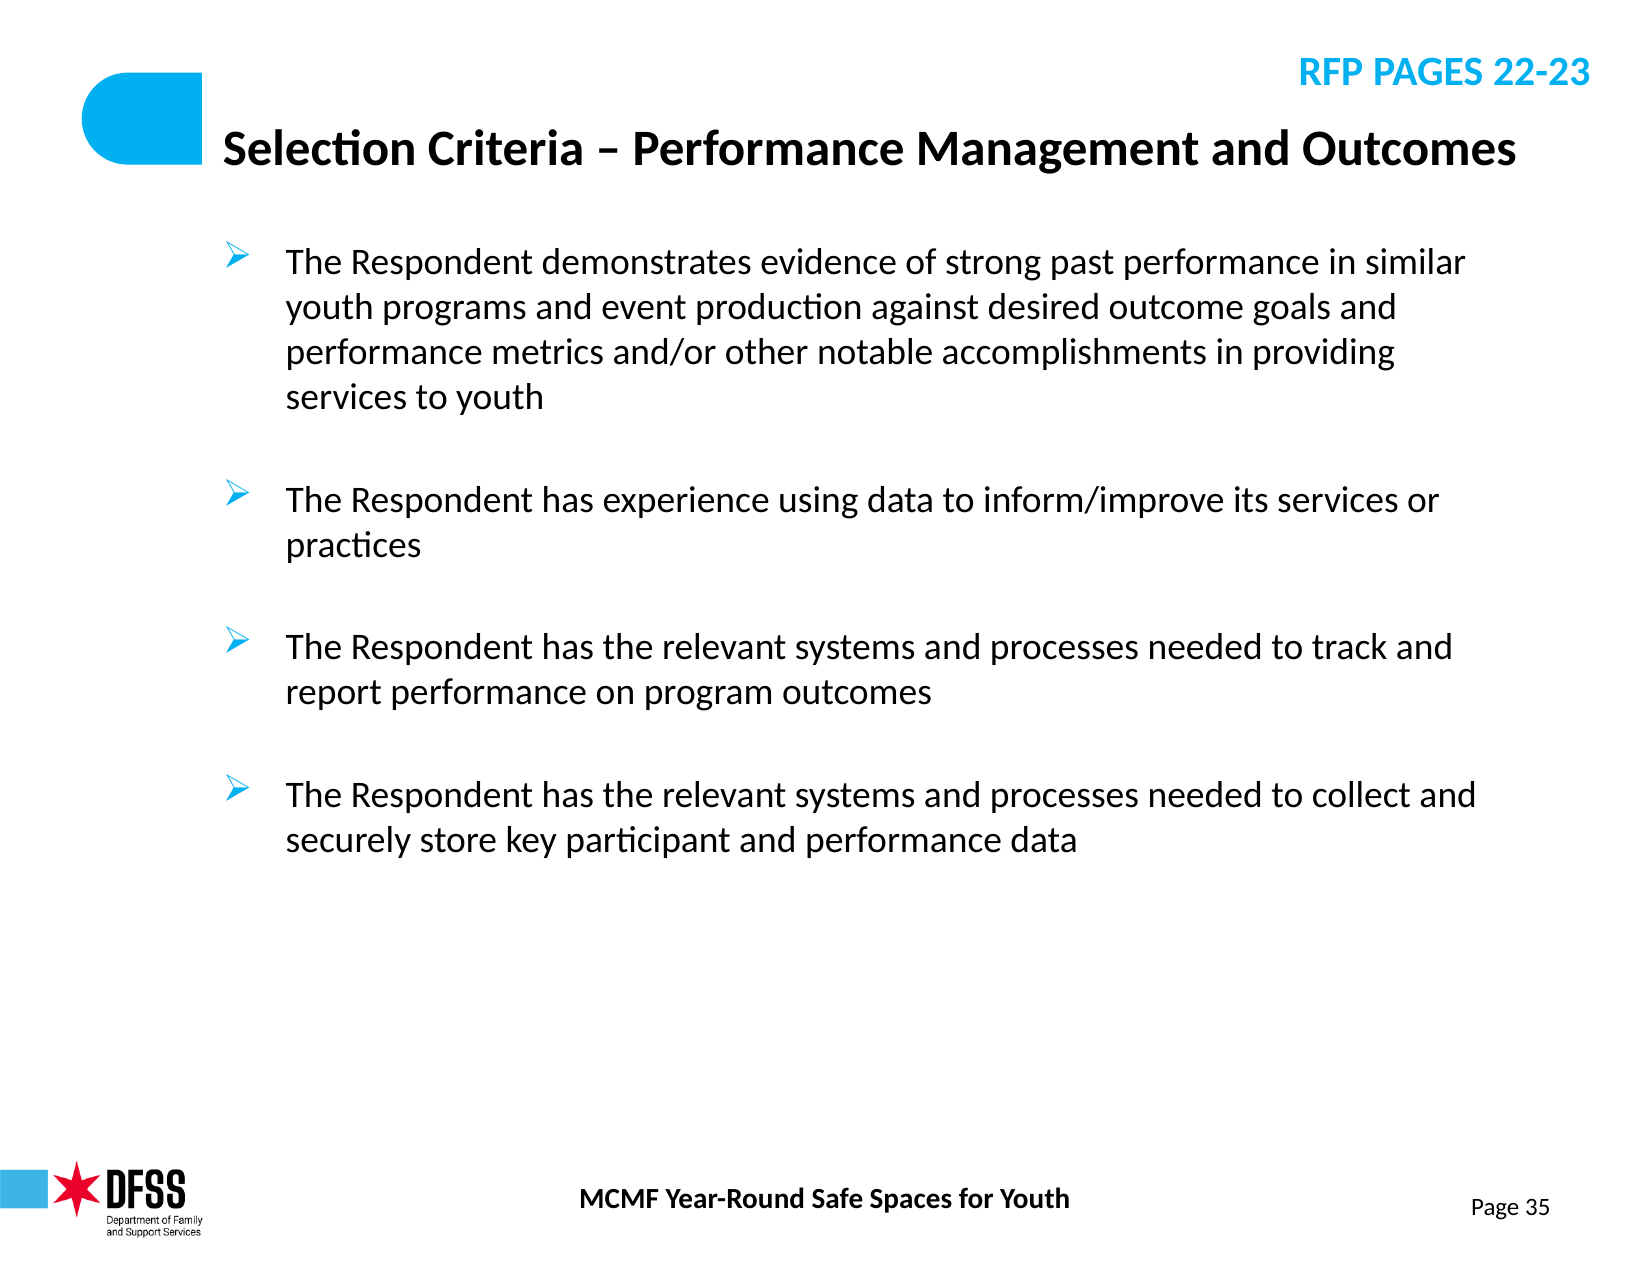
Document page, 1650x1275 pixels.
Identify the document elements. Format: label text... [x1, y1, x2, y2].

title Selection Criteria – Performance Management and Outcomes [206, 76, 1568, 214]
list The Respondent demonstrates evidence of strong past performance in similar youth programs and event production against desired outcome goals and performance metrics and/or other notable accomplishments in providing services to youth The Respondent has experience using data to inform/improve its services or practices The Respondent has the relevant systems and processes needed to track and report performance on program outcomes The Respondent has the relevant systems and processes needed to collect and securely store key participant and performance data [206, 228, 1533, 1146]
slide_number Page 35 [1182, 1181, 1568, 1250]
text_box RFP PAGES 22-23 [777, 36, 1606, 102]
picture [0, 1158, 207, 1240]
